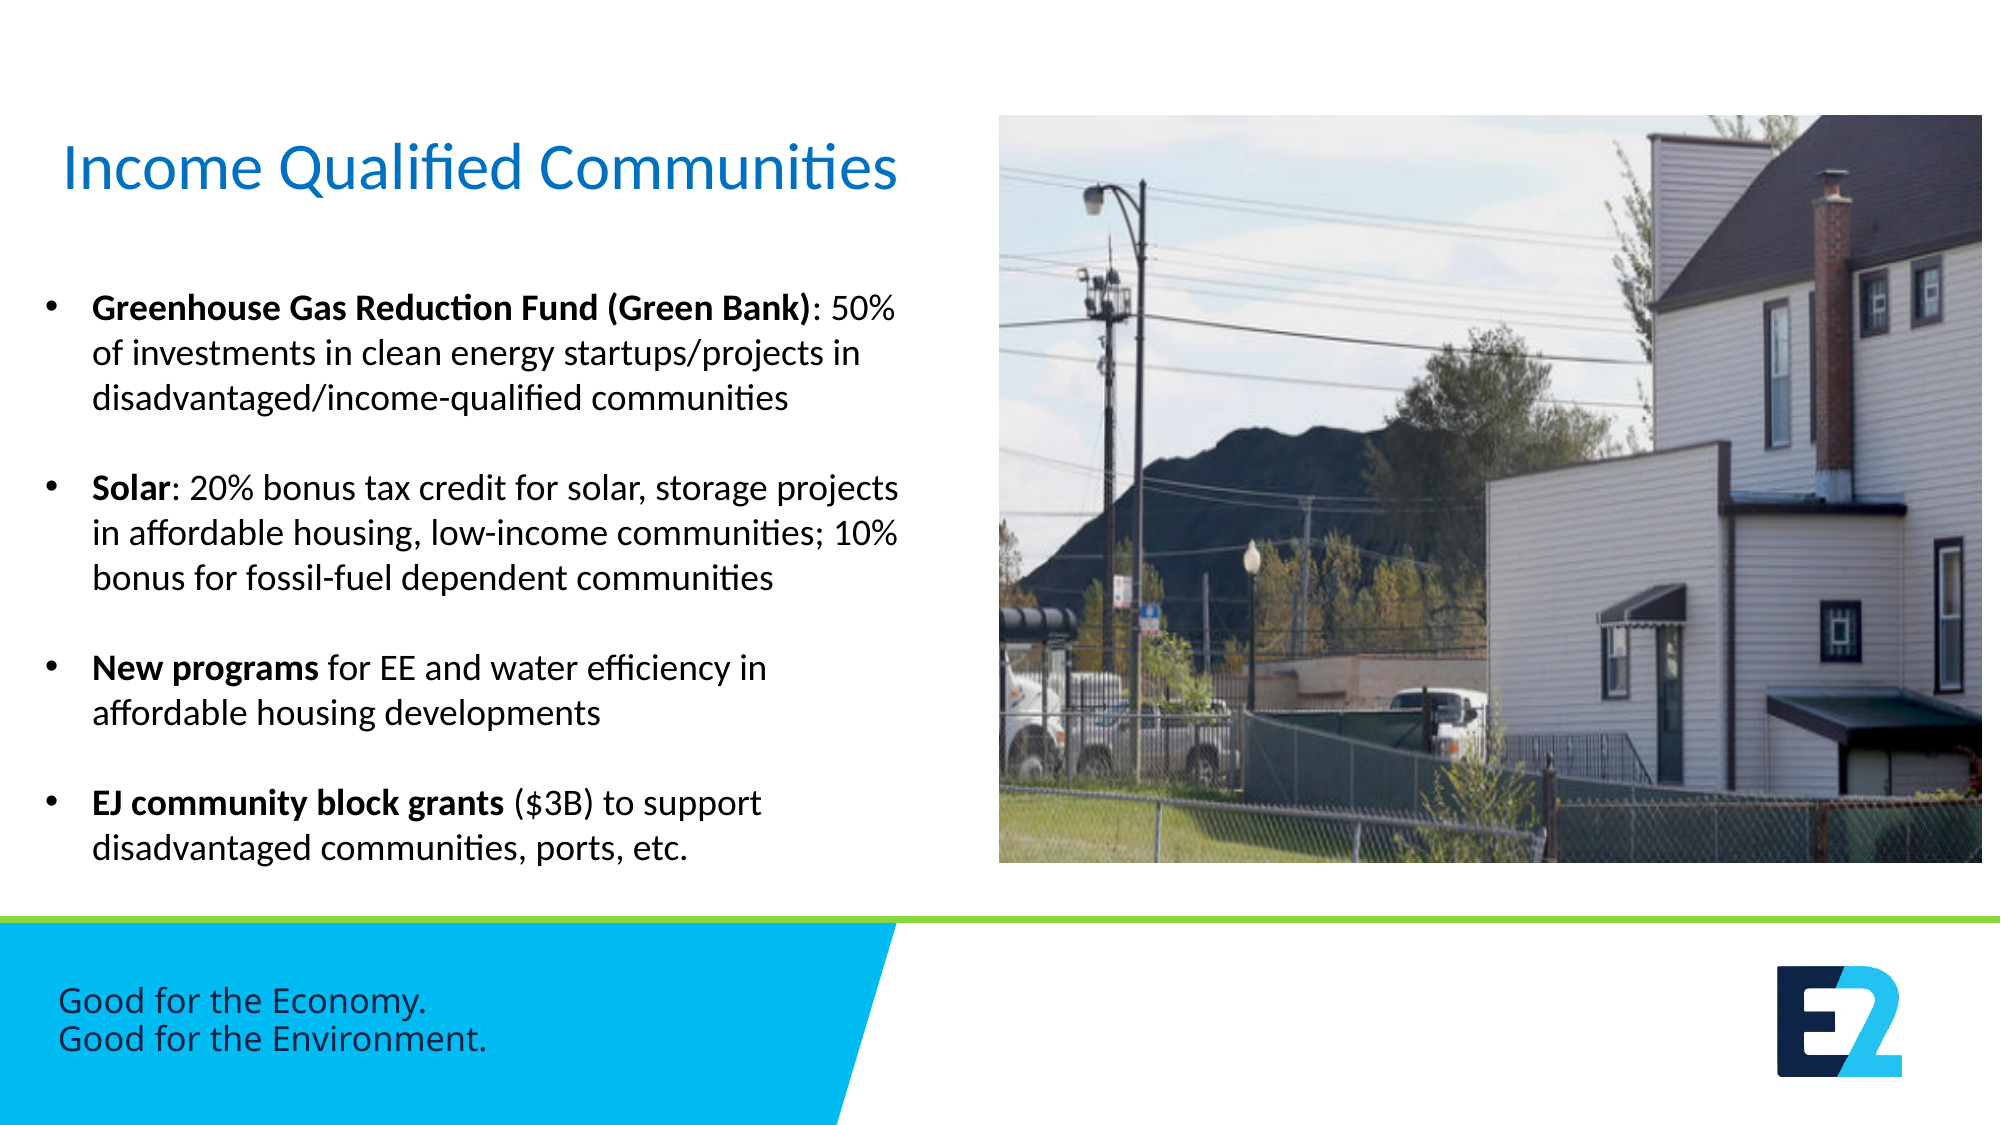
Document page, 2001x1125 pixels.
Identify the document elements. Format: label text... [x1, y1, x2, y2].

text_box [0, 825, 1020, 919]
picture [1777, 966, 1902, 1077]
picture [999, 115, 1982, 863]
text_box Income Qualified Communities Greenhouse Gas Reduction Fund (Green Bank): 50% of investments in clean energy startups/projects in disadvantaged/income-qualified communities Solar: 20% bonus tax credit for solar, storage projects in affordable housing, low-income communities; 10% bonus for fossil-fuel dependent communities New programs for EE and water efficiency in affordable housing developments EJ community block grants ($3B) to support disadvantaged communities, ports, etc. [30, 115, 932, 825]
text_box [0, 920, 1020, 1125]
